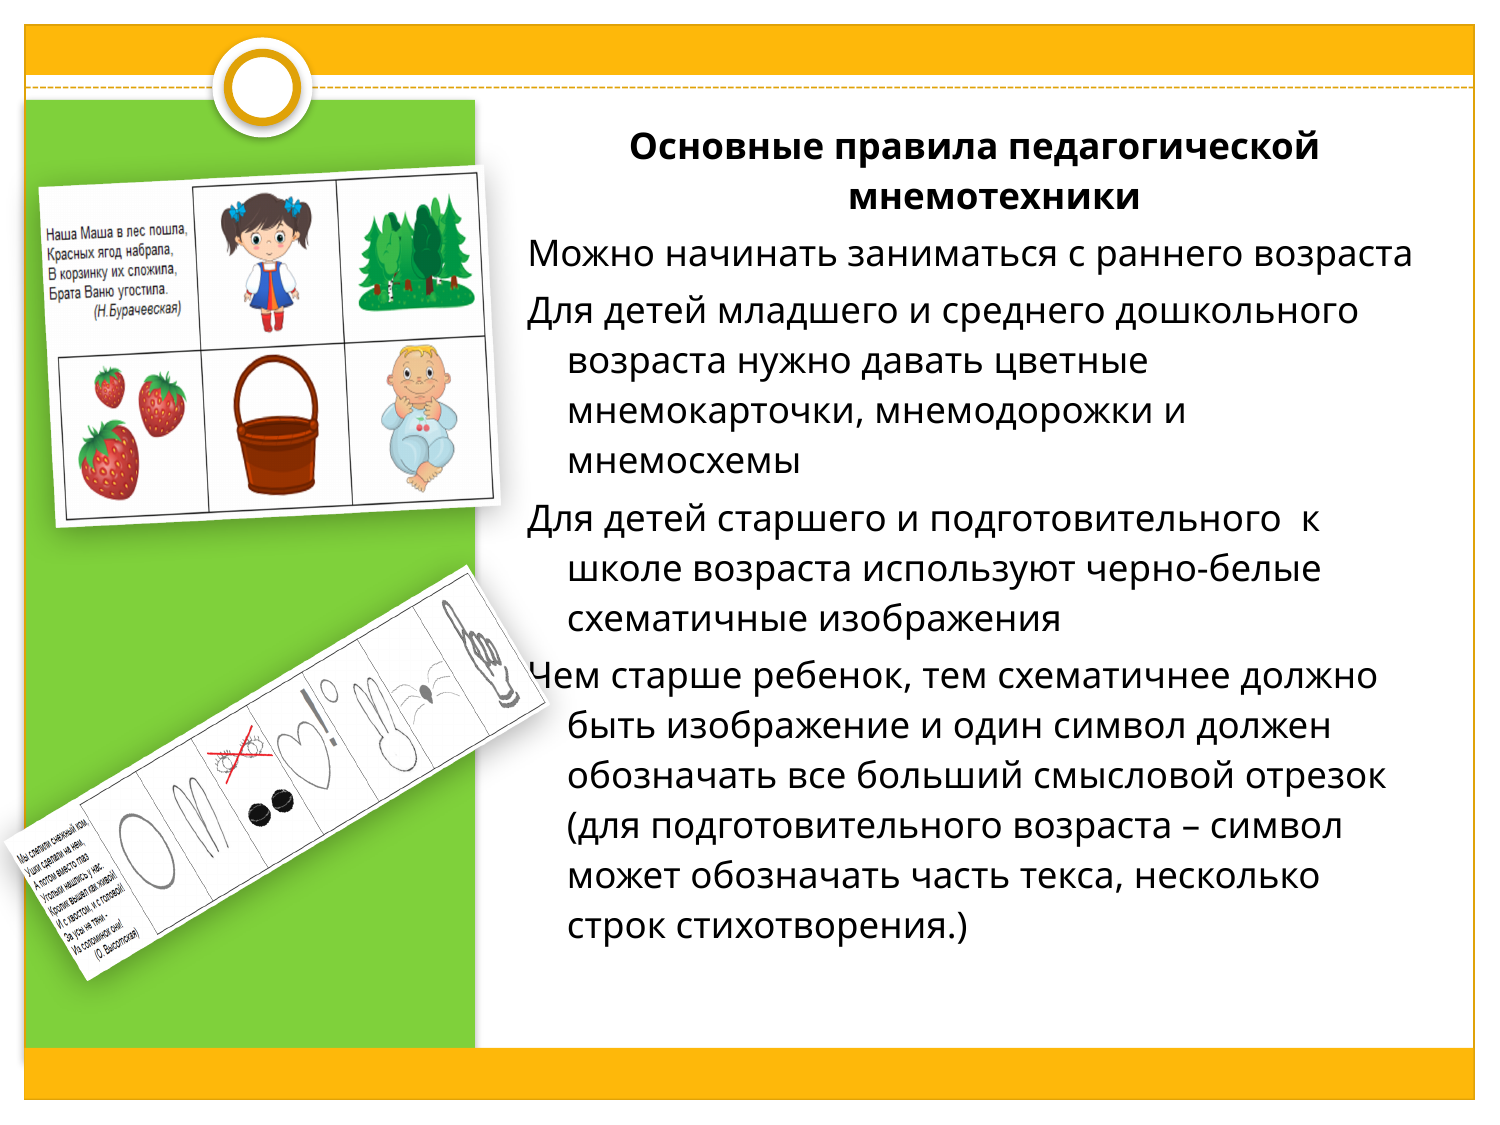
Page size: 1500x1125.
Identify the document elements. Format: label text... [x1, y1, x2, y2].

picture [39, 165, 500, 527]
picture [4, 565, 549, 980]
list Основные правила педагогической мнемотехники Можно начинать заниматься с раннего возраста Для детей младшего и среднего дошкольного возраста нужно давать цветные мнемокарточки, мнемодорожки и мнемосхемы Для детей старшего и подготовительного к школе возраста используют черно-белые схематичные изображения Чем старше ребенок, тем схематичнее должно быть изображение и один символ должен обозначать все больший смысловой отрезок (для подготовительного возраста – символ может обозначать часть текса, несколько строк стихотворения.) [512, 112, 1438, 1000]
